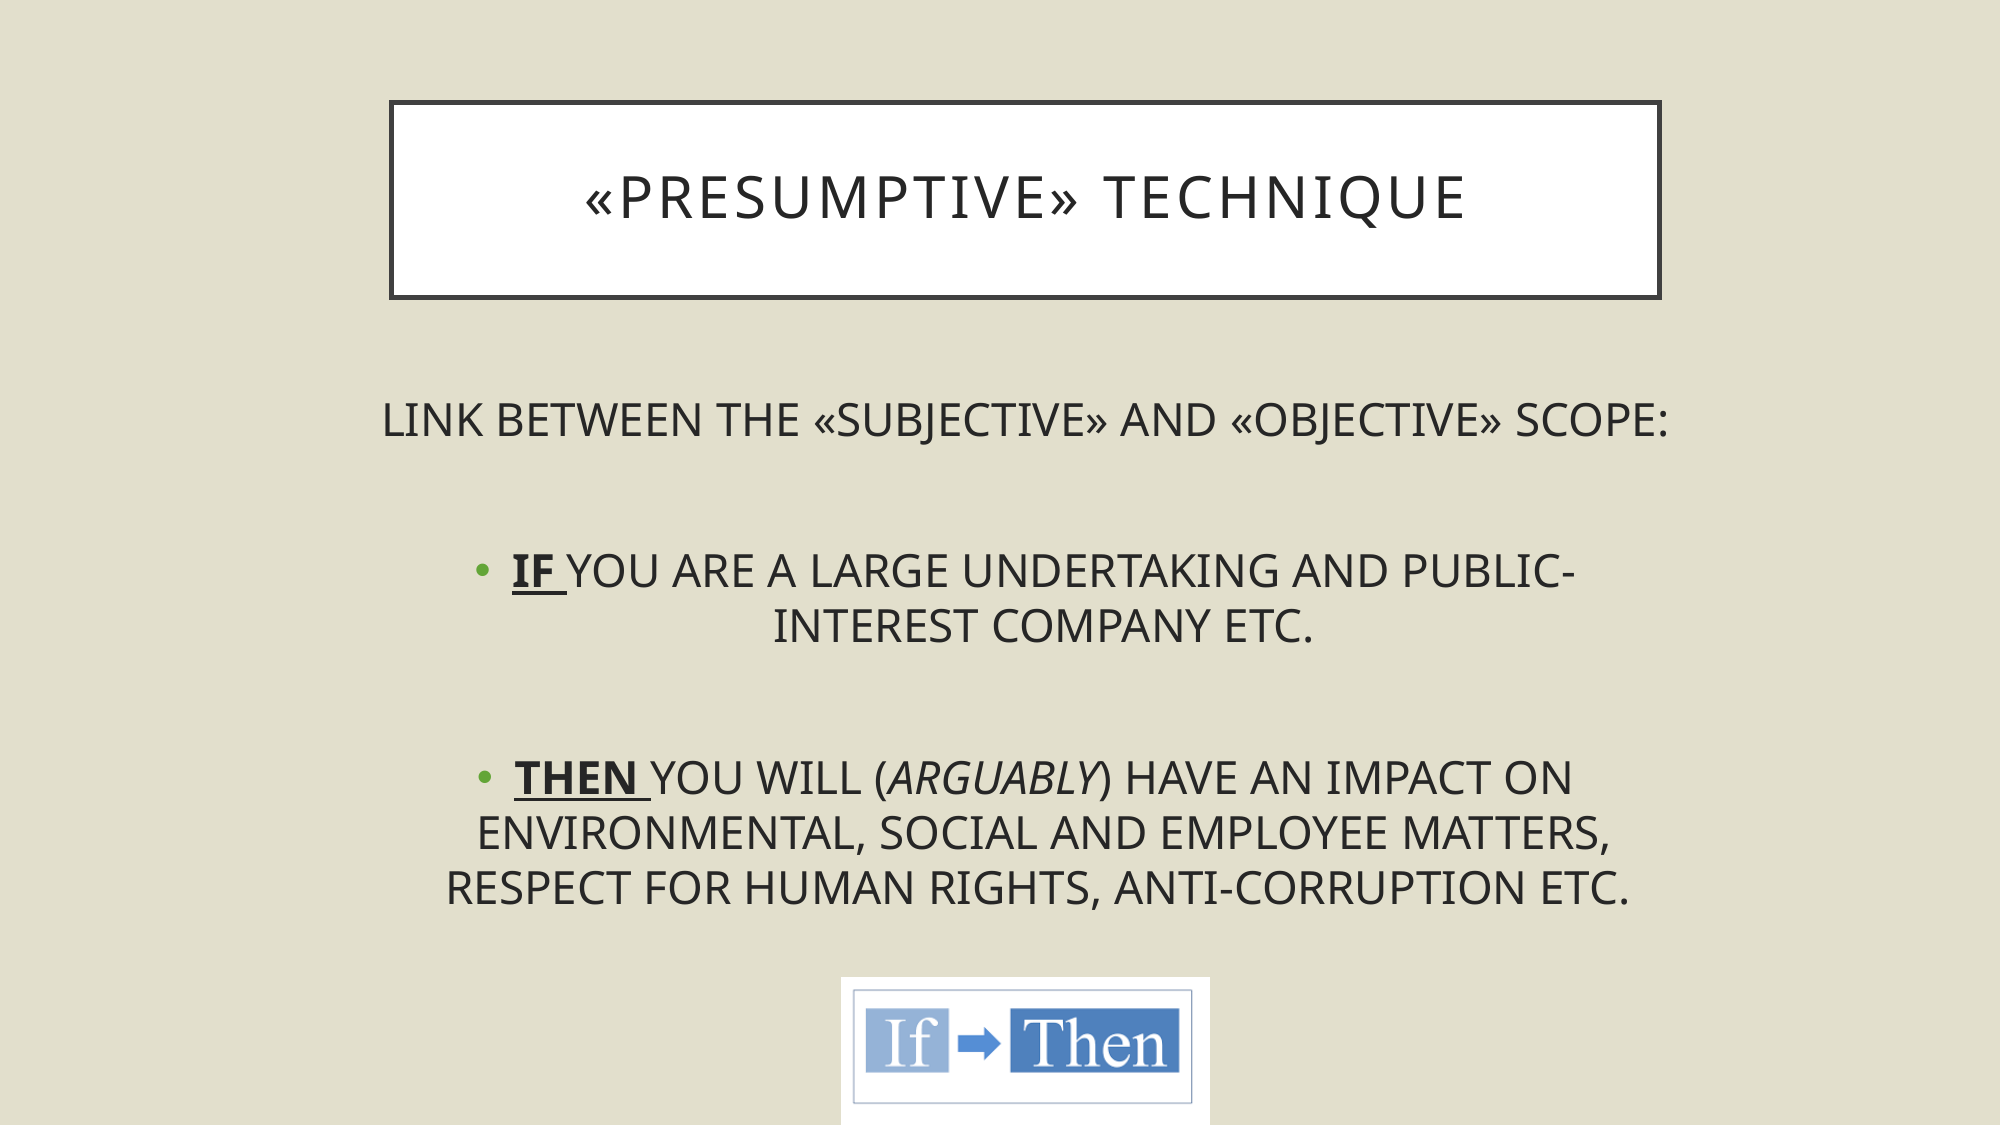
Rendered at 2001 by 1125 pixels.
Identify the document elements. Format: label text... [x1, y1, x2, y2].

list LINK BETWEEN THE «SUBJECTIVE» AND «OBJECTIVE» SCOPE: IF YOU ARE A LARGE UNDERTAKING AND PUBLIC-INTEREST COMPANY ETC. THEN YOU WILL (ARGUABLY) HAVE AN IMPACT ON ENVIRONMENTAL, SOCIAL AND EMPLOYEE MATTERS, RESPECT FOR HUMAN RIGHTS, ANTI-CORRUPTION ETC. [366, 382, 1686, 892]
picture [841, 977, 1210, 1125]
title «PRESUMPTIVE» TECHNIQUE [389, 100, 1662, 300]
